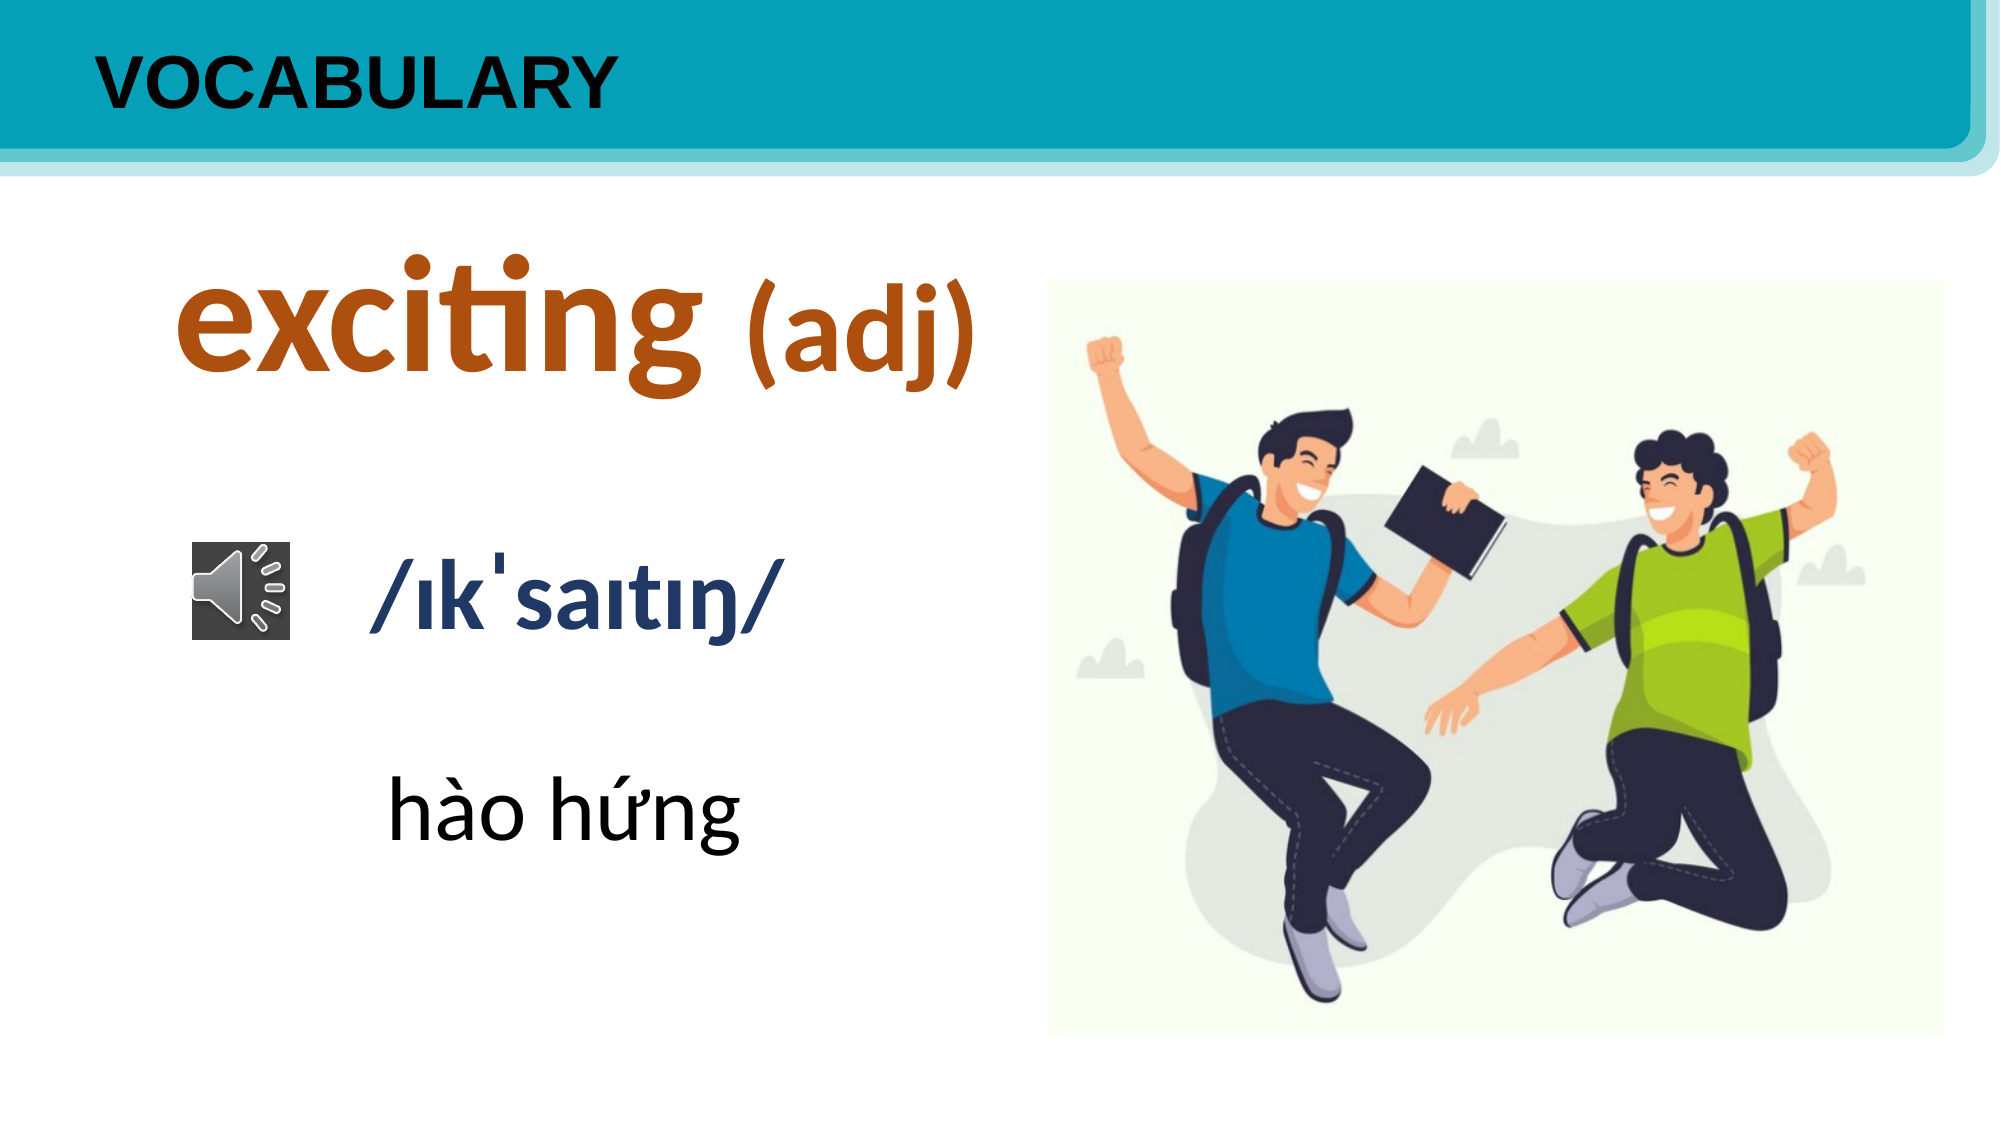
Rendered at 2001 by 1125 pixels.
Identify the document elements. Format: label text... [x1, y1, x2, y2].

text_box /ɪkˈsaɪtɪŋ/ [355, 522, 800, 658]
text_box exciting (adj) [47, 212, 1108, 321]
picture [1048, 280, 1946, 1037]
text_box hào hứng [34, 741, 1048, 866]
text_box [0, 0, 2000, 177]
picture [190, 540, 291, 641]
